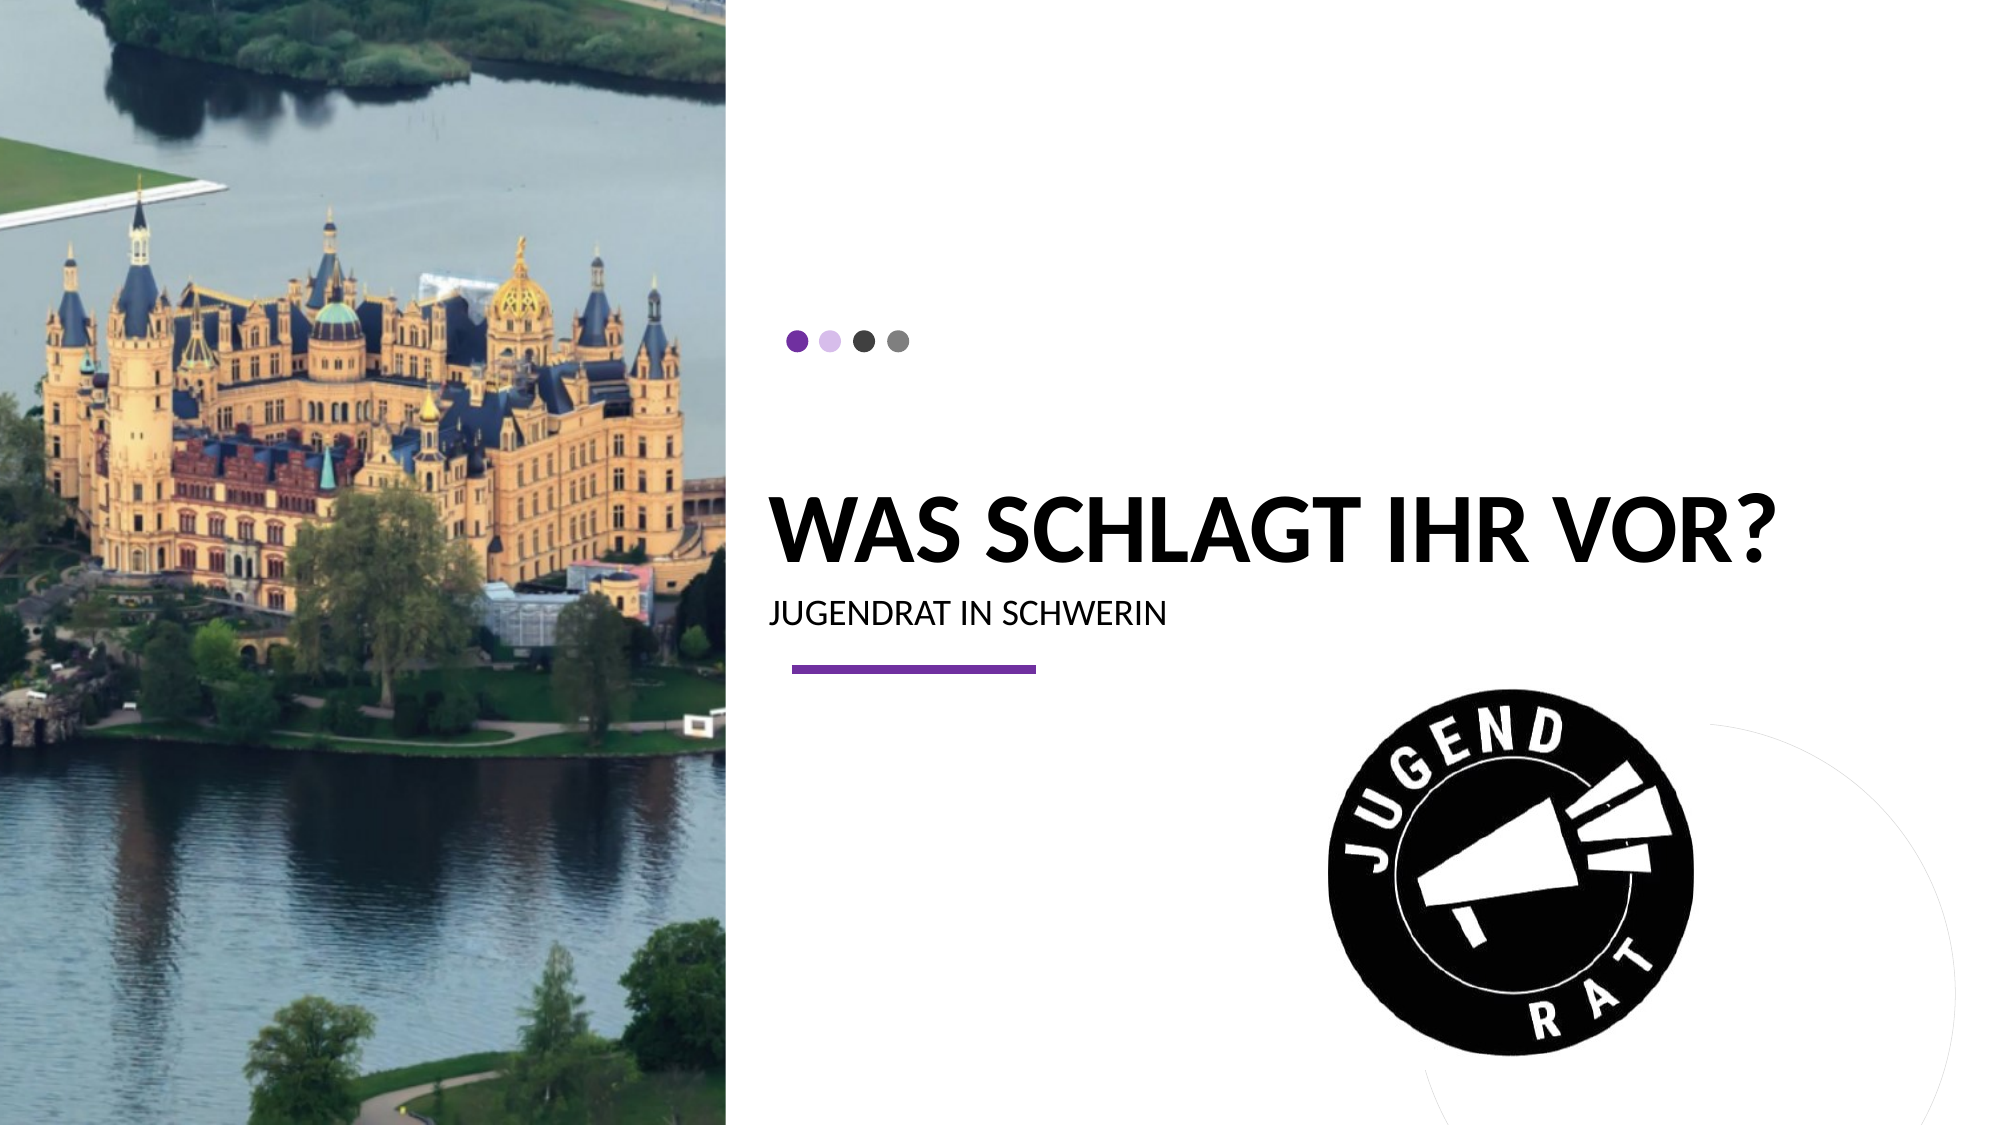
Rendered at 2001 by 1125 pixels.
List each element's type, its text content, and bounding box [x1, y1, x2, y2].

subtitle JUGENDRAT IN SCHWERIN [768, 585, 1956, 646]
title WAS SCHLAGT IHR VOR? [768, 447, 1956, 584]
picture [0, 0, 726, 1125]
picture [1312, 672, 1710, 1070]
